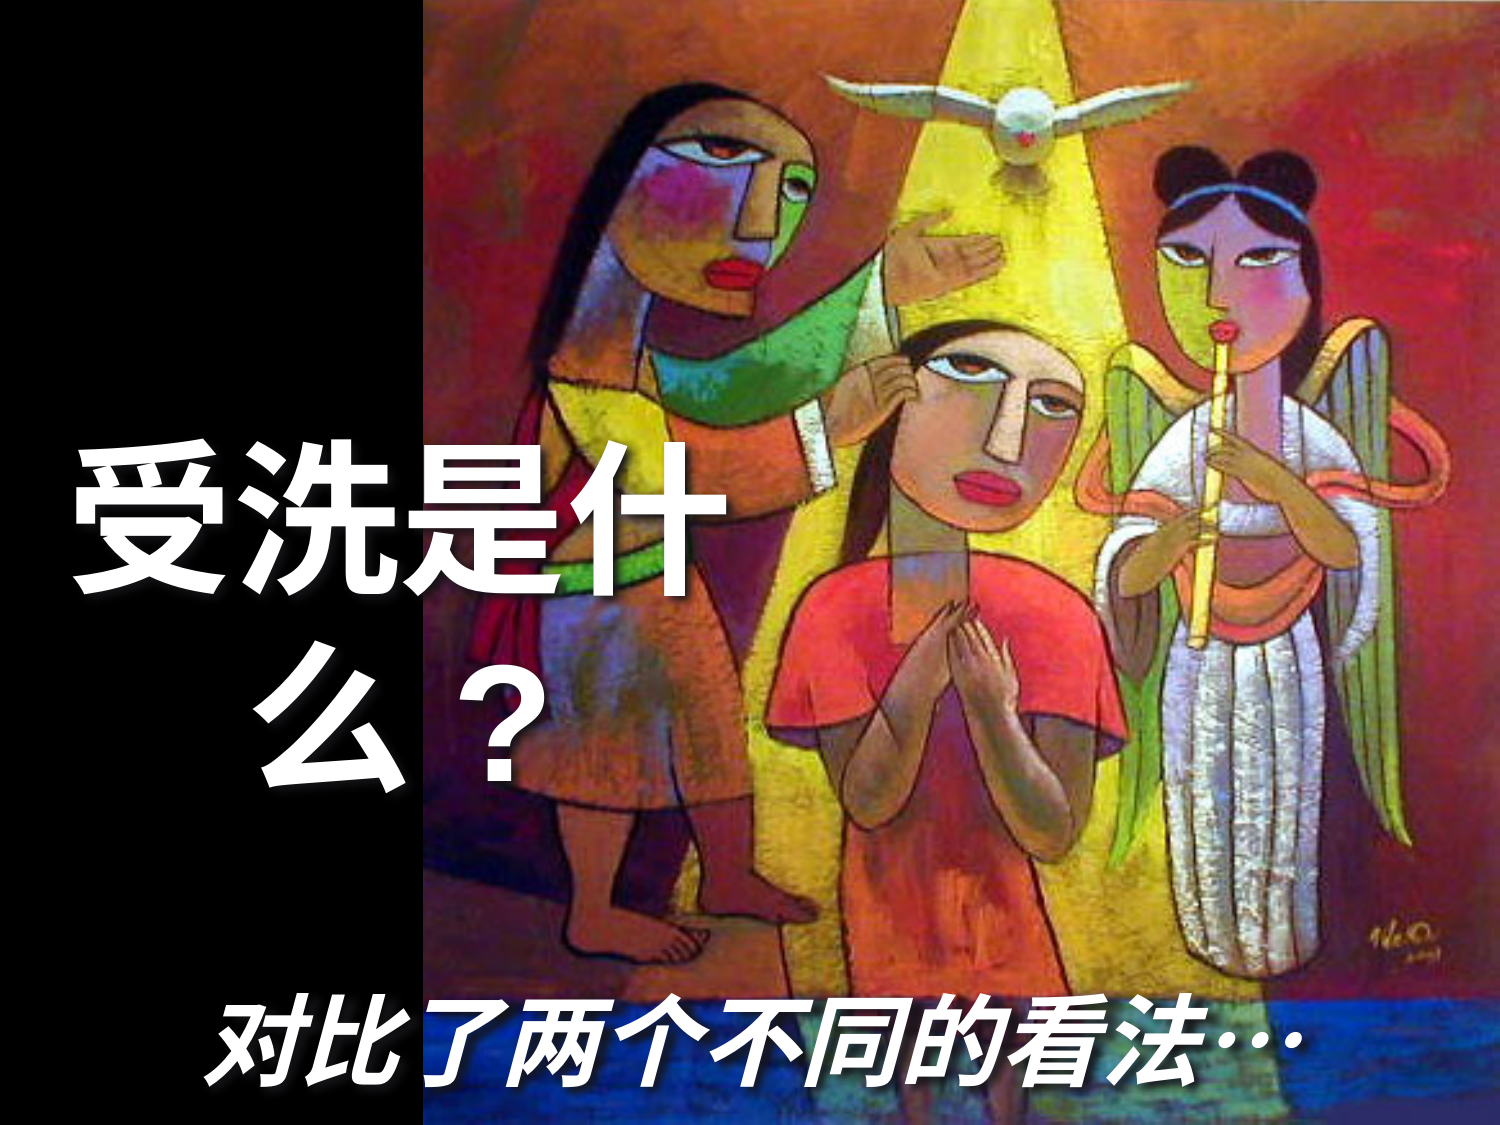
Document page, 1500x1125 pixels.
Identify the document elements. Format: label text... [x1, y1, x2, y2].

text_box 对比了两个不同的看法… [0, 952, 418, 1125]
picture [423, 0, 1500, 1125]
title 受洗是什么? [0, 420, 418, 809]
